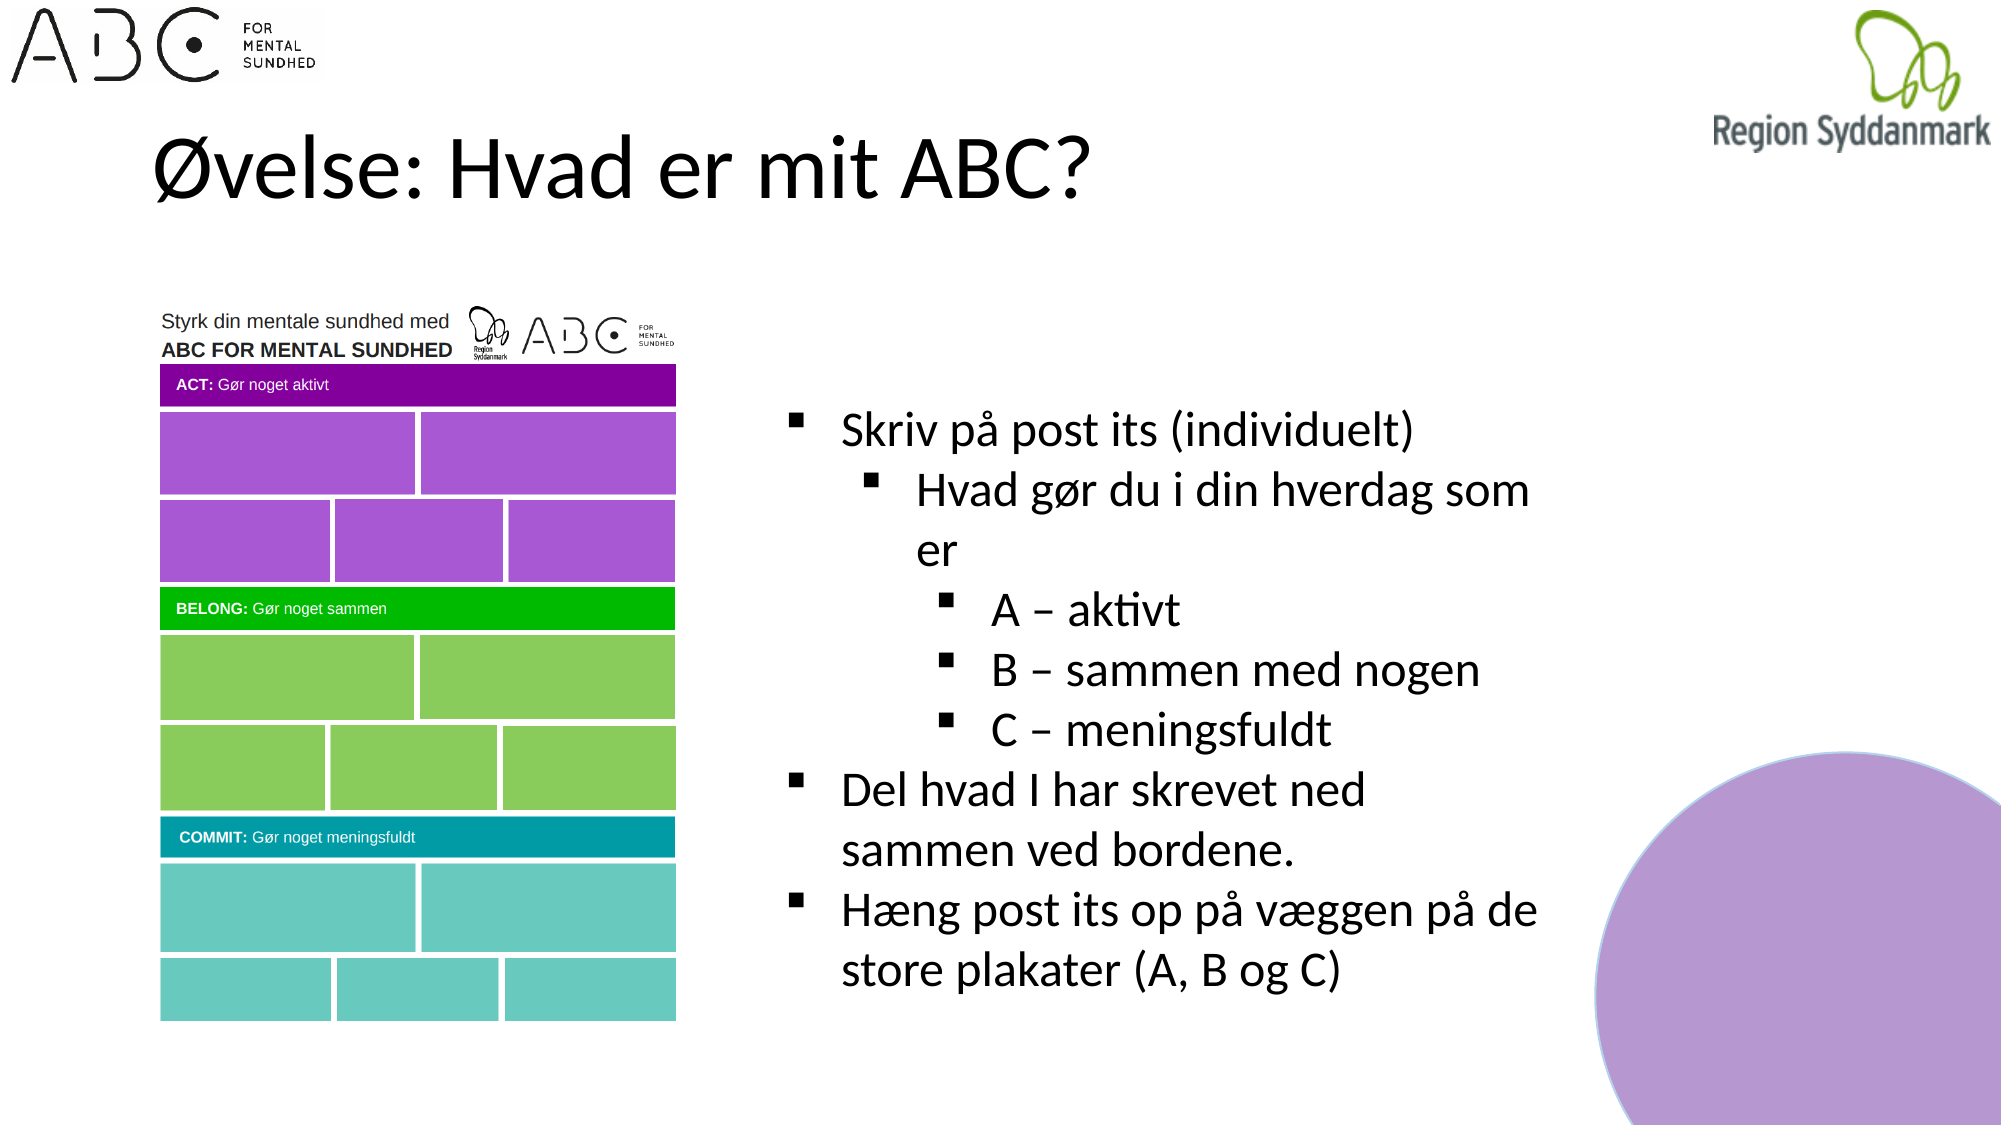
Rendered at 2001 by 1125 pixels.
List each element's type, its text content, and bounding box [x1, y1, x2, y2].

picture [1714, 10, 1991, 153]
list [155, 306, 680, 1021]
picture [11, 7, 324, 83]
text_box Skriv på post its (individuelt) Hvad gør du i din hverdag som er A – aktivt B – sammen med nogen C – meningsfuldt Del hvad I har skrevet ned sammen ved bordene. Hæng post its op på væggen på de store plakater (A, B og C) [769, 389, 1563, 1004]
title Øvelse: Hvad er mit ABC? [137, 59, 1863, 278]
